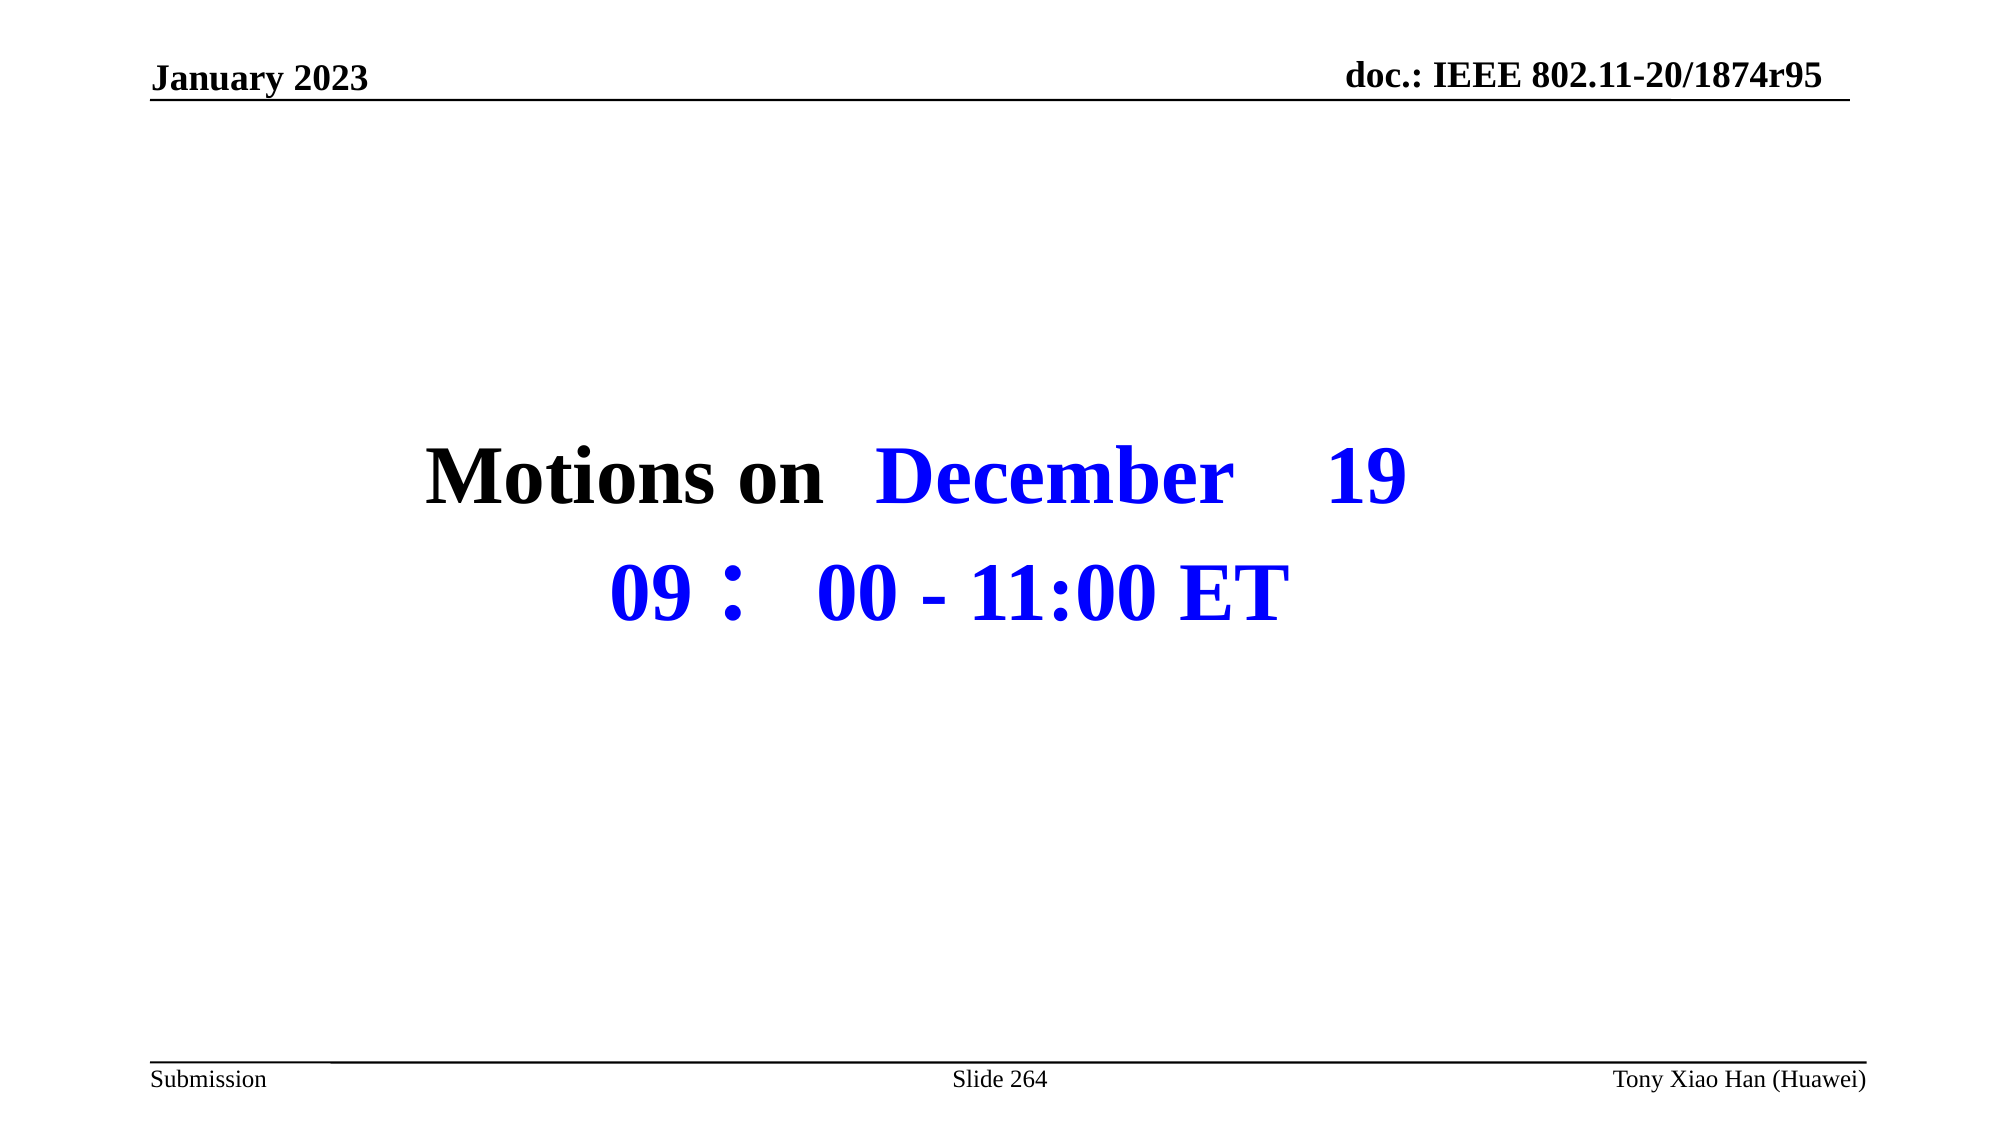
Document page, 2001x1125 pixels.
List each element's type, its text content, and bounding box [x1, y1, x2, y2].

text_box Motions on December 19 09：00 - 11:00 ET [187, 412, 1713, 950]
